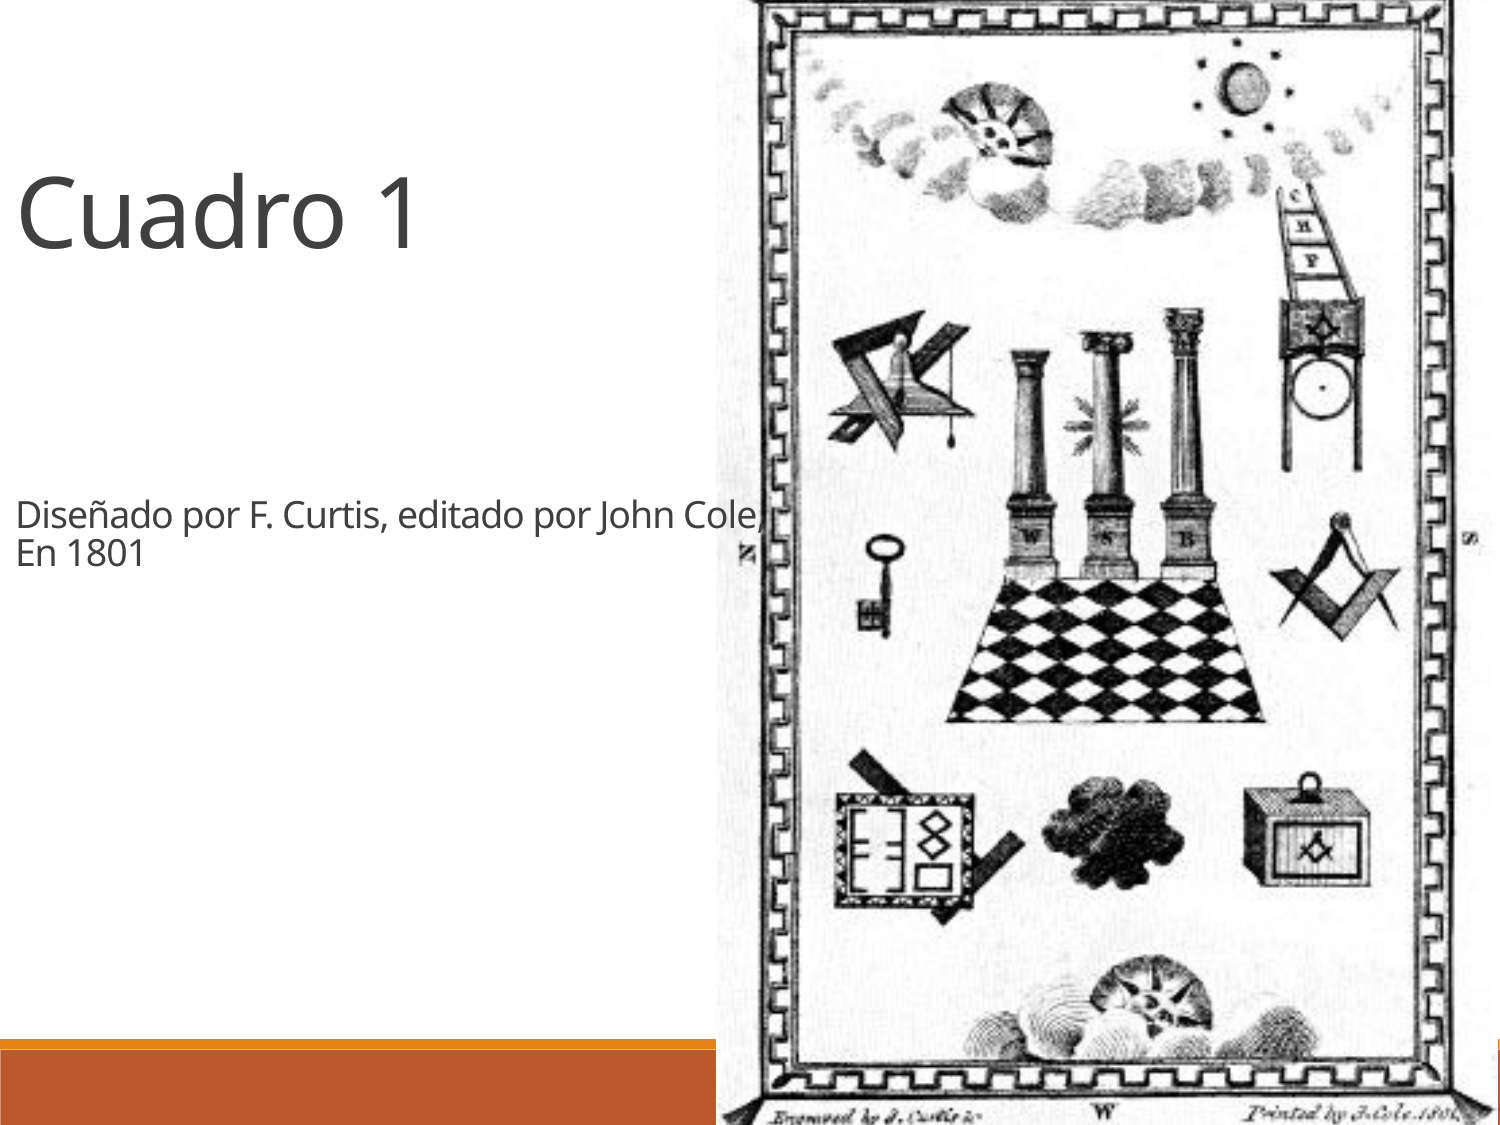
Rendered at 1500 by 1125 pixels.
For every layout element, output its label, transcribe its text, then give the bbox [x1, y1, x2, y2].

picture [716, 0, 1499, 1125]
text_box Cuadro 1 [0, 159, 713, 276]
text_box Diseñado por F. Curtis, editado por John Cole, En 1801 [0, 465, 713, 582]
